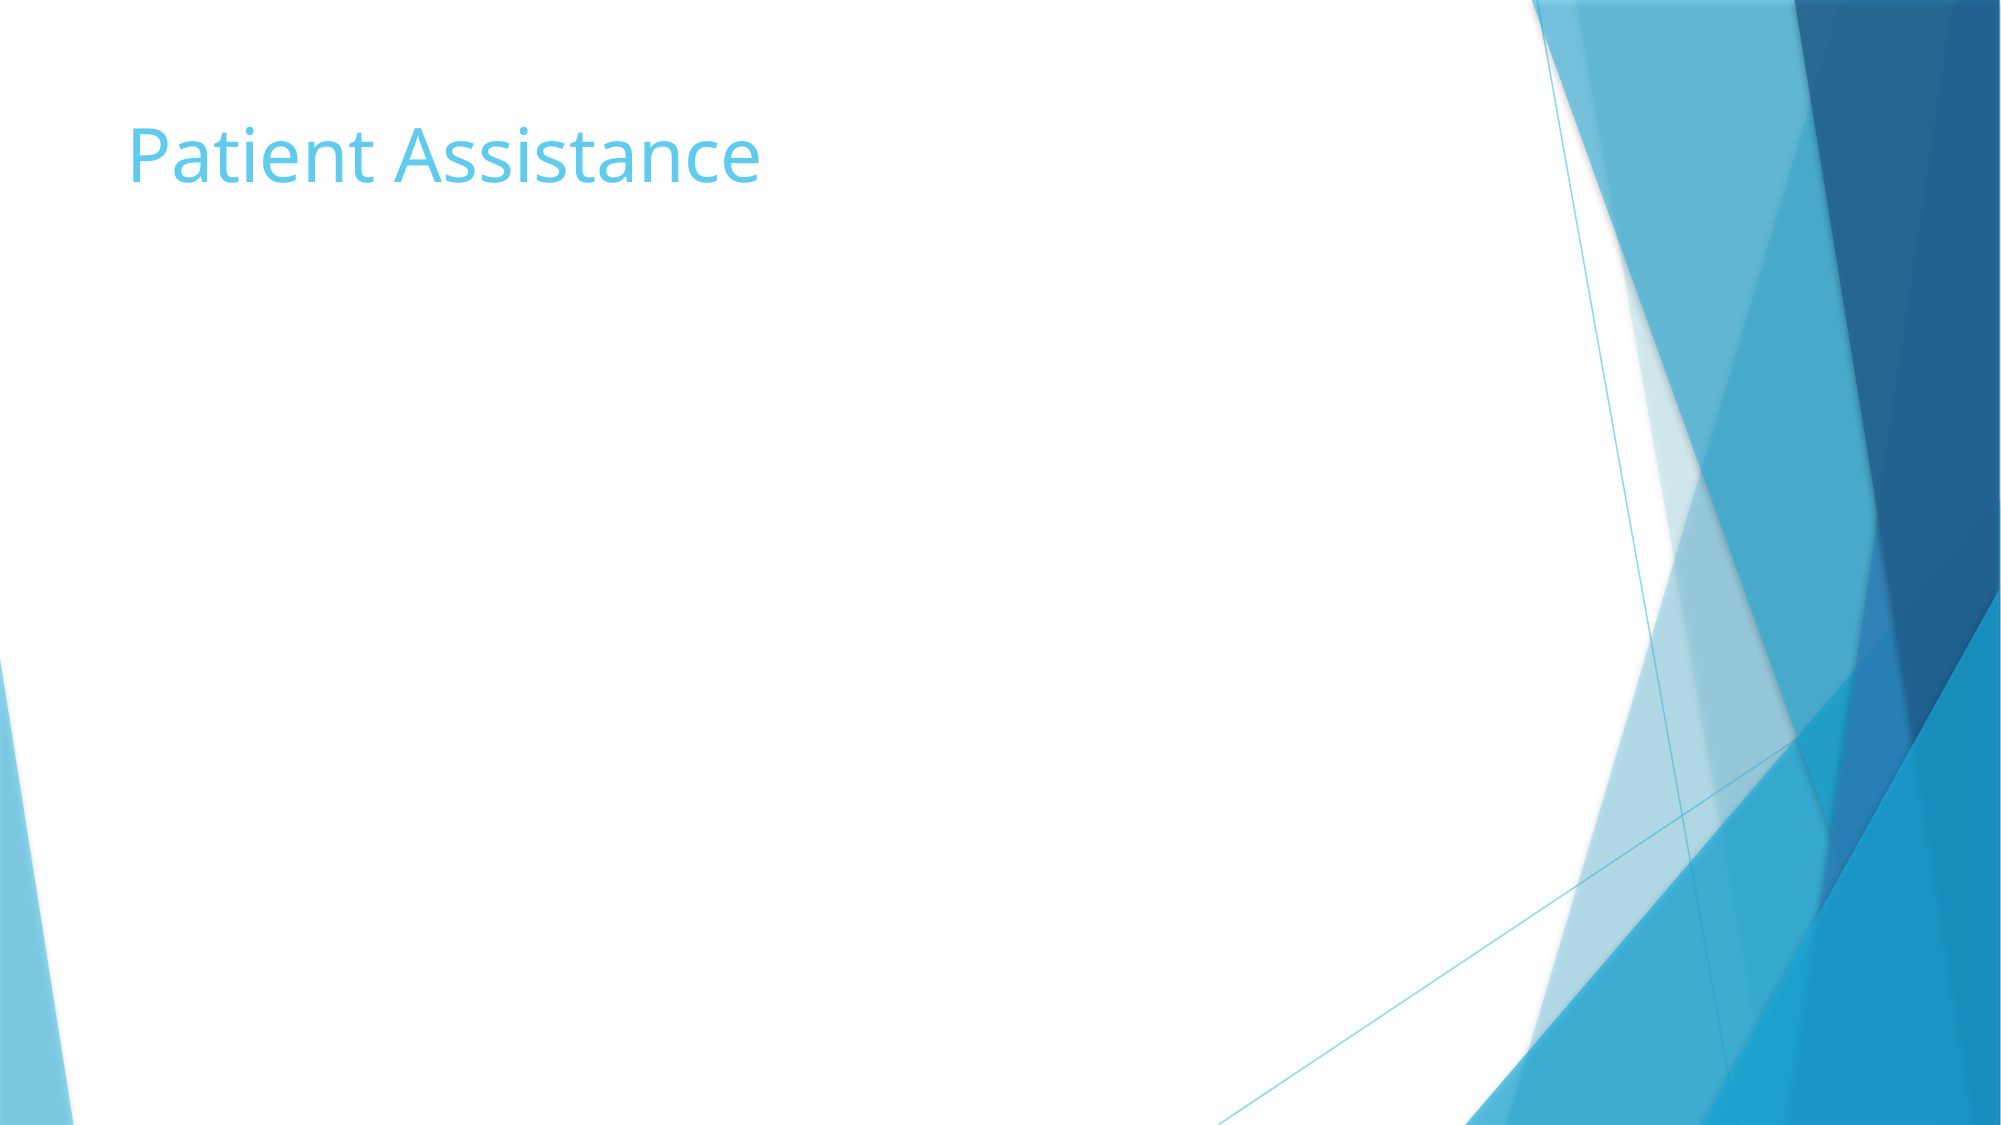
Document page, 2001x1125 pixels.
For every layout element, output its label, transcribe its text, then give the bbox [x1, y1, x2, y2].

title Patient Assistance [111, 99, 1522, 317]
